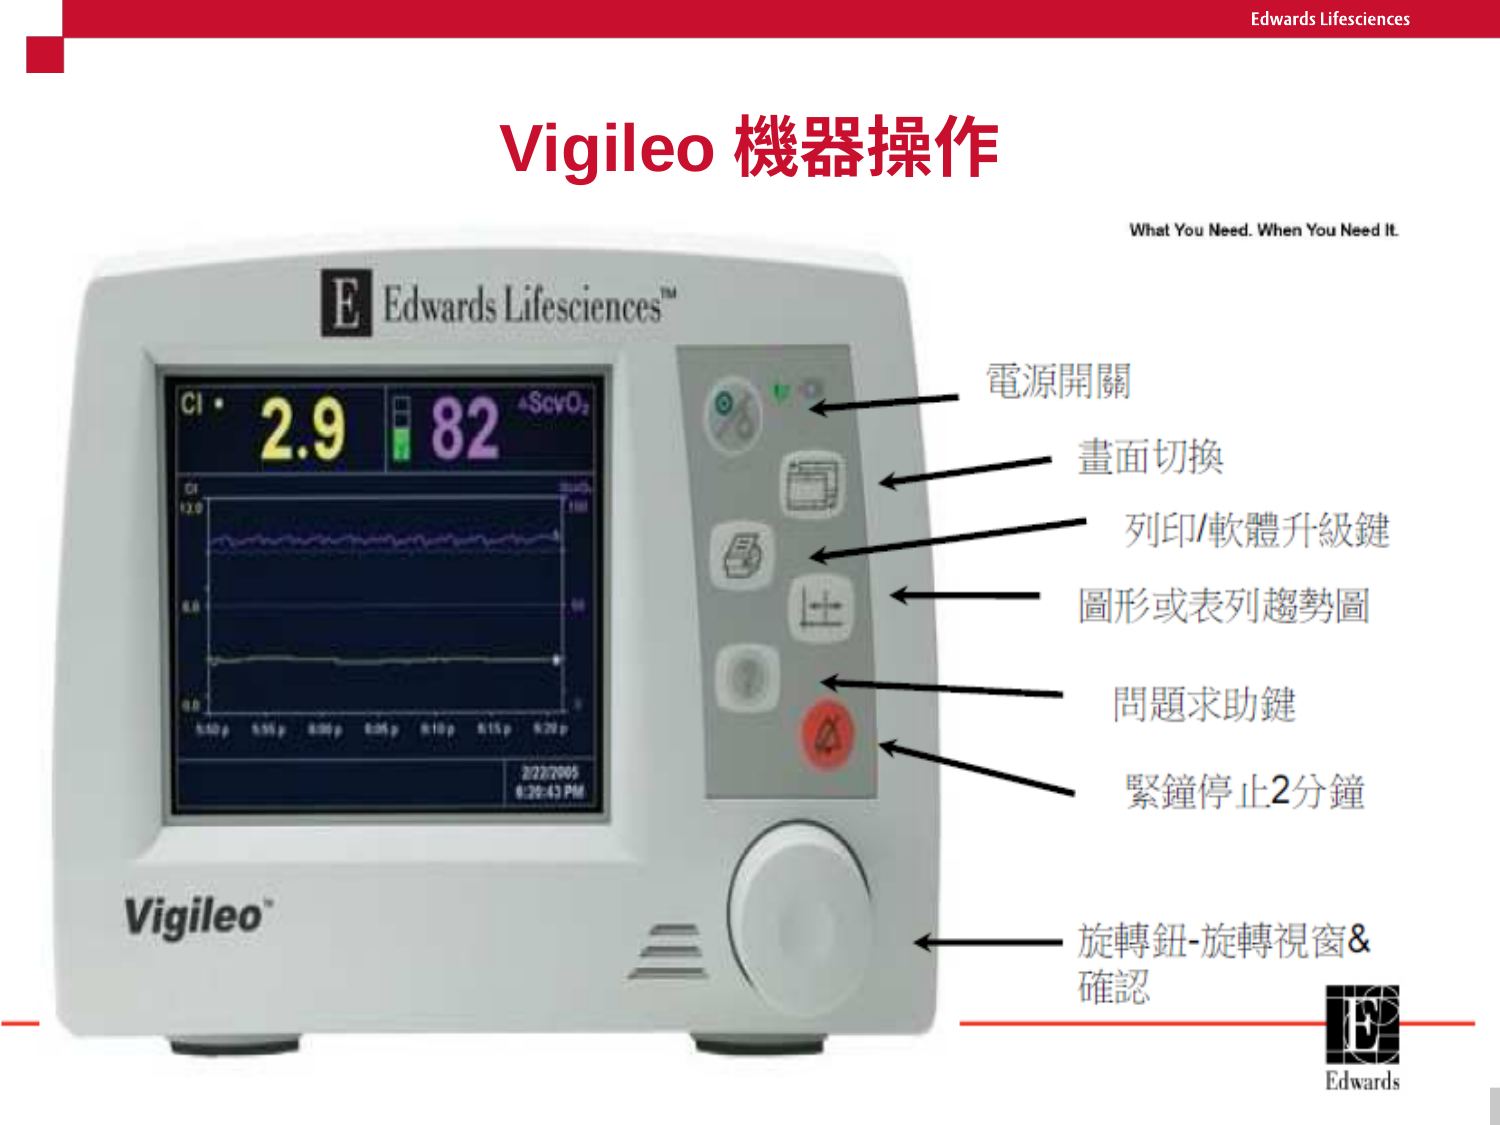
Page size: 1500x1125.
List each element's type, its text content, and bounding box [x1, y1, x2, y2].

title Vigileo機器操作 [90, 75, 1410, 219]
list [0, 219, 1491, 1125]
